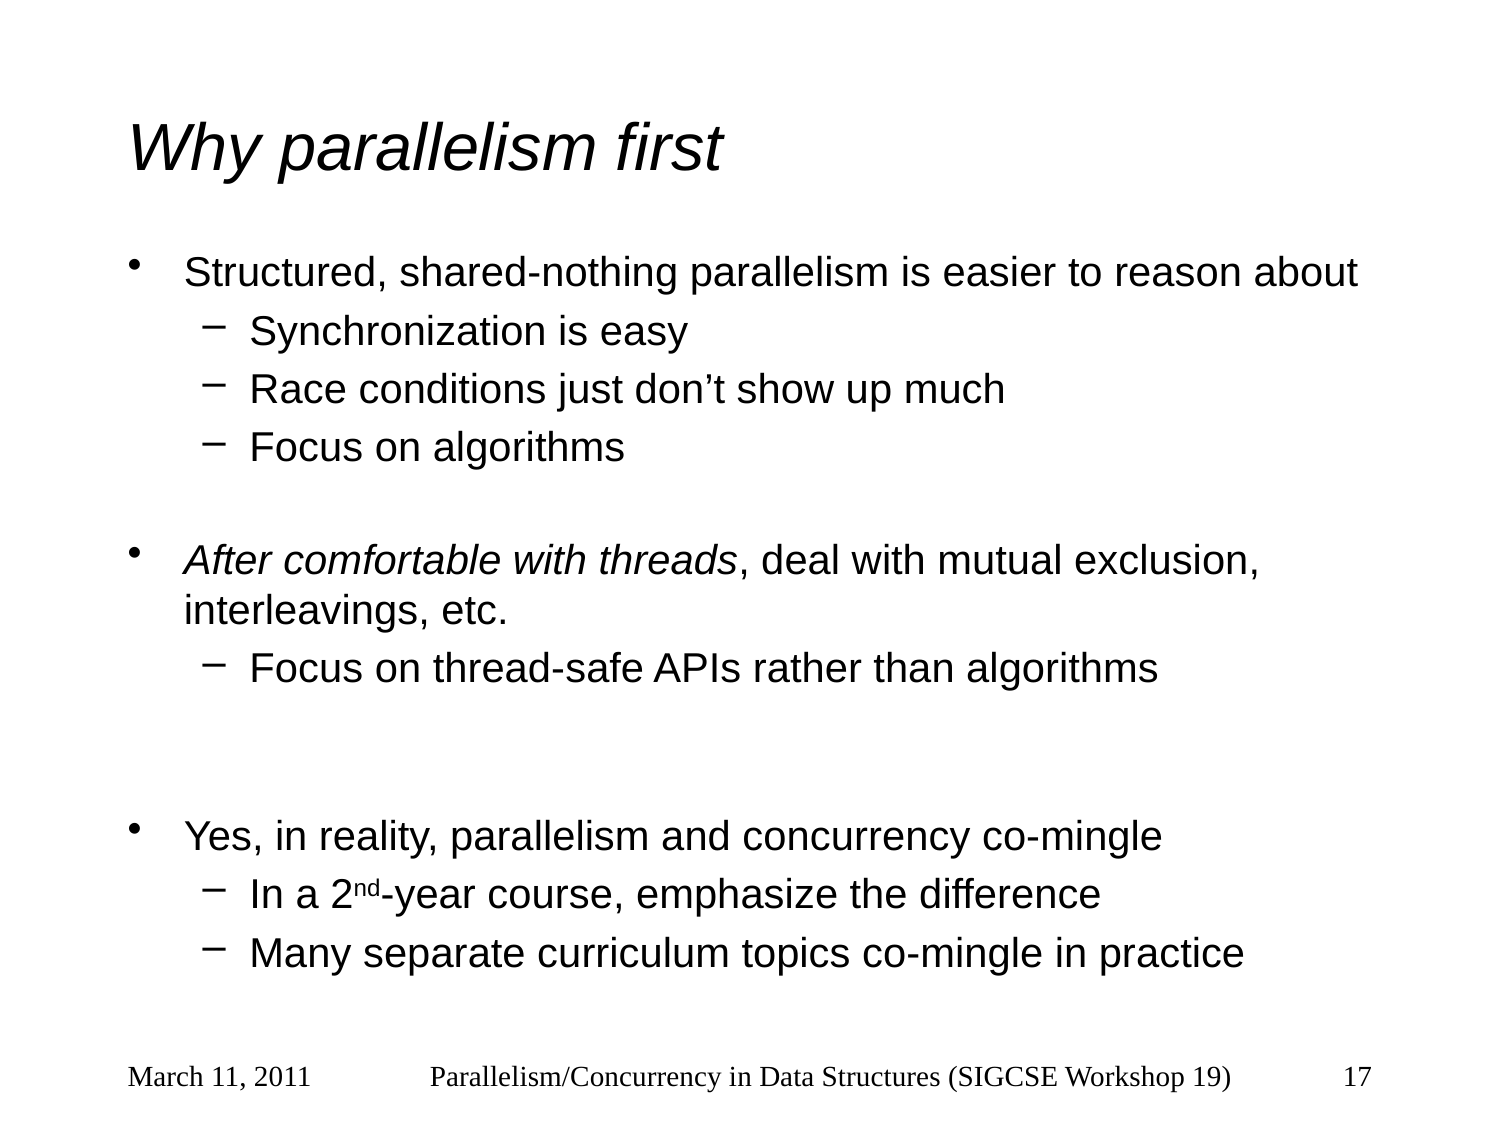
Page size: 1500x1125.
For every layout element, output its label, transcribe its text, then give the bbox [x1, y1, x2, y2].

slide_number 17 [1251, 1049, 1388, 1125]
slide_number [112, 1049, 412, 1125]
footer Parallelism/Concurrency in Data Structures (SIGCSE Workshop 19) [412, 1049, 1251, 1125]
list Structured, shared-nothing parallelism is easier to reason about Synchronization is easy Race conditions just don’t show up much Focus on algorithms After comfortable with threads, deal with mutual exclusion, interleavings, etc. Focus on thread-safe APIs rather than algorithms Yes, in reality, parallelism and concurrency co-mingle In a 2nd-year course, emphasize the difference Many separate curriculum topics co-mingle in practice [112, 237, 1388, 1013]
title Why parallelism first [112, 49, 1388, 237]
